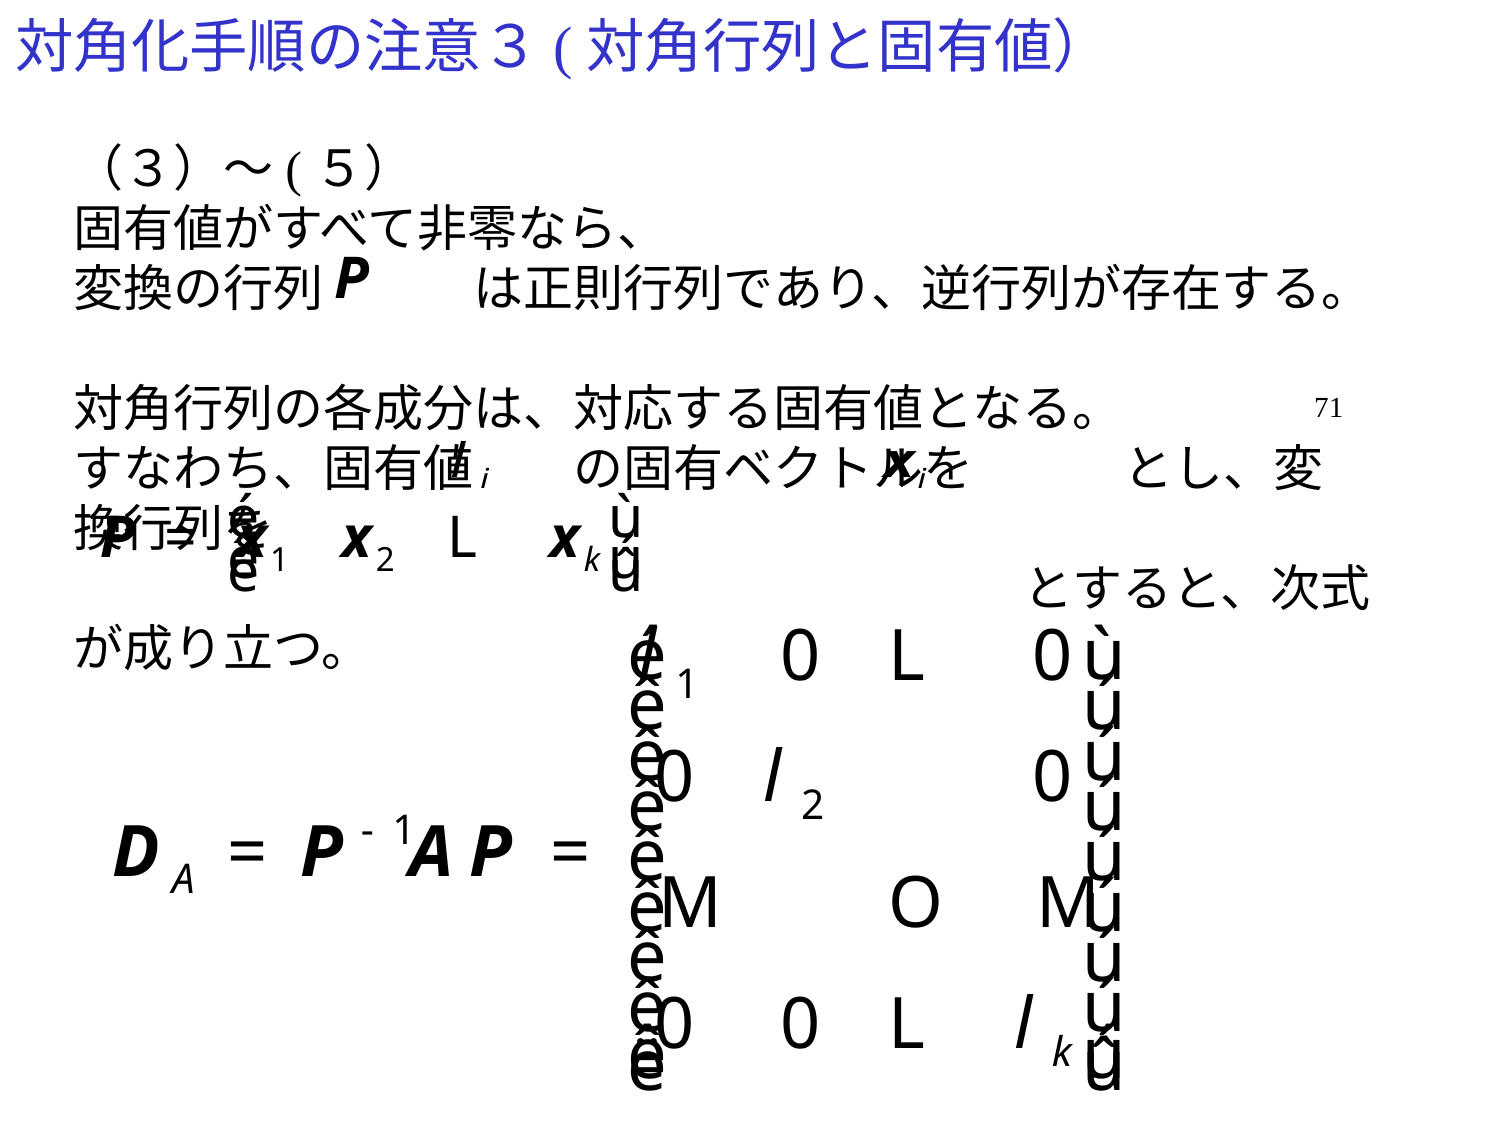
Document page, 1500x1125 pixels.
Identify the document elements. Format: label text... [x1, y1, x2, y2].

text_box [445, 433, 503, 478]
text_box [327, 245, 395, 309]
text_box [93, 480, 632, 606]
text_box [878, 445, 941, 498]
text_box （３）～(５） 固有値がすべて非零なら、 変換の行列 は正則行列であり、逆行列が存在する。 対角行列の各成分は、対応する固有値となる。 すなわち、固有値 の固有ベクトルを とし、変換行列を とすると、次式が成り立つ。 [58, 128, 1387, 684]
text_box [105, 609, 1114, 1108]
title 対角化手順の注意３(対角行列と固有値） [0, 0, 1208, 88]
